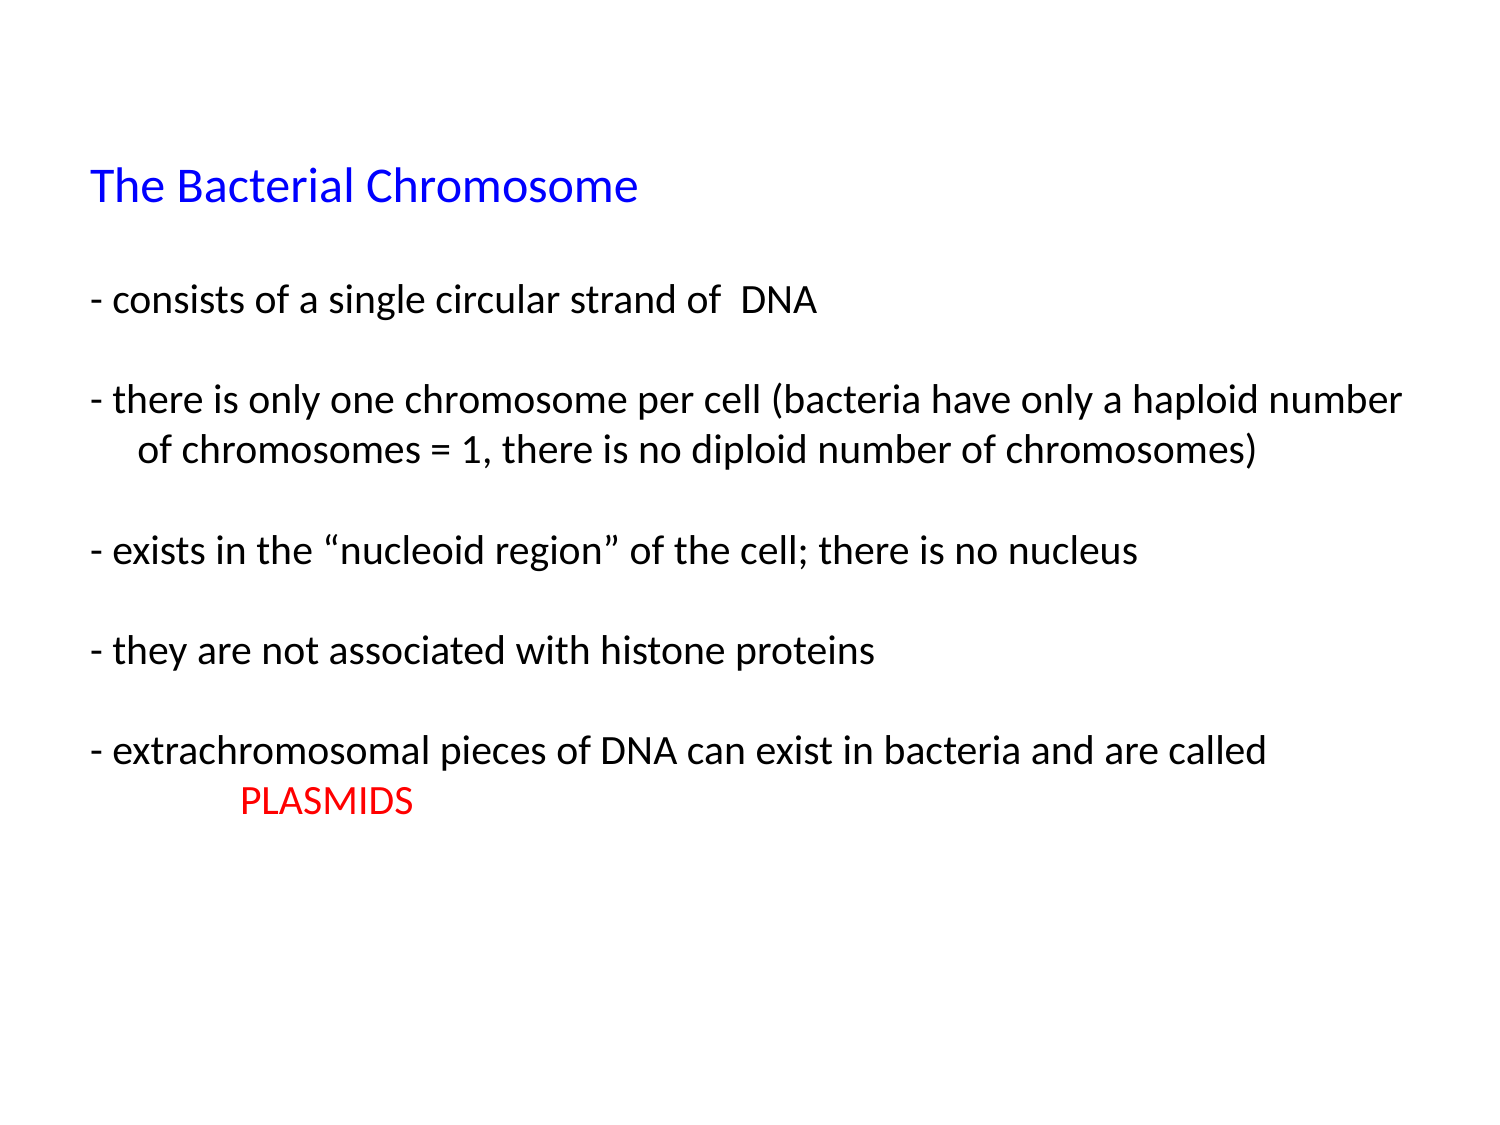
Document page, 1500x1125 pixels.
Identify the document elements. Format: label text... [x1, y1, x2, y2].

title The Bacterial Chromosome - consists of a single circular strand of DNA - there is only one chromosome per cell (bacteria have only a haploid number of chromosomes = 1, there is no diploid number of chromosomes) - exists in the “nucleoid region” of the cell; there is no nucleus - they are not associated with histone proteins - extrachromosomal pieces of DNA can exist in bacteria and are called PLASMIDS [75, 45, 1425, 1050]
